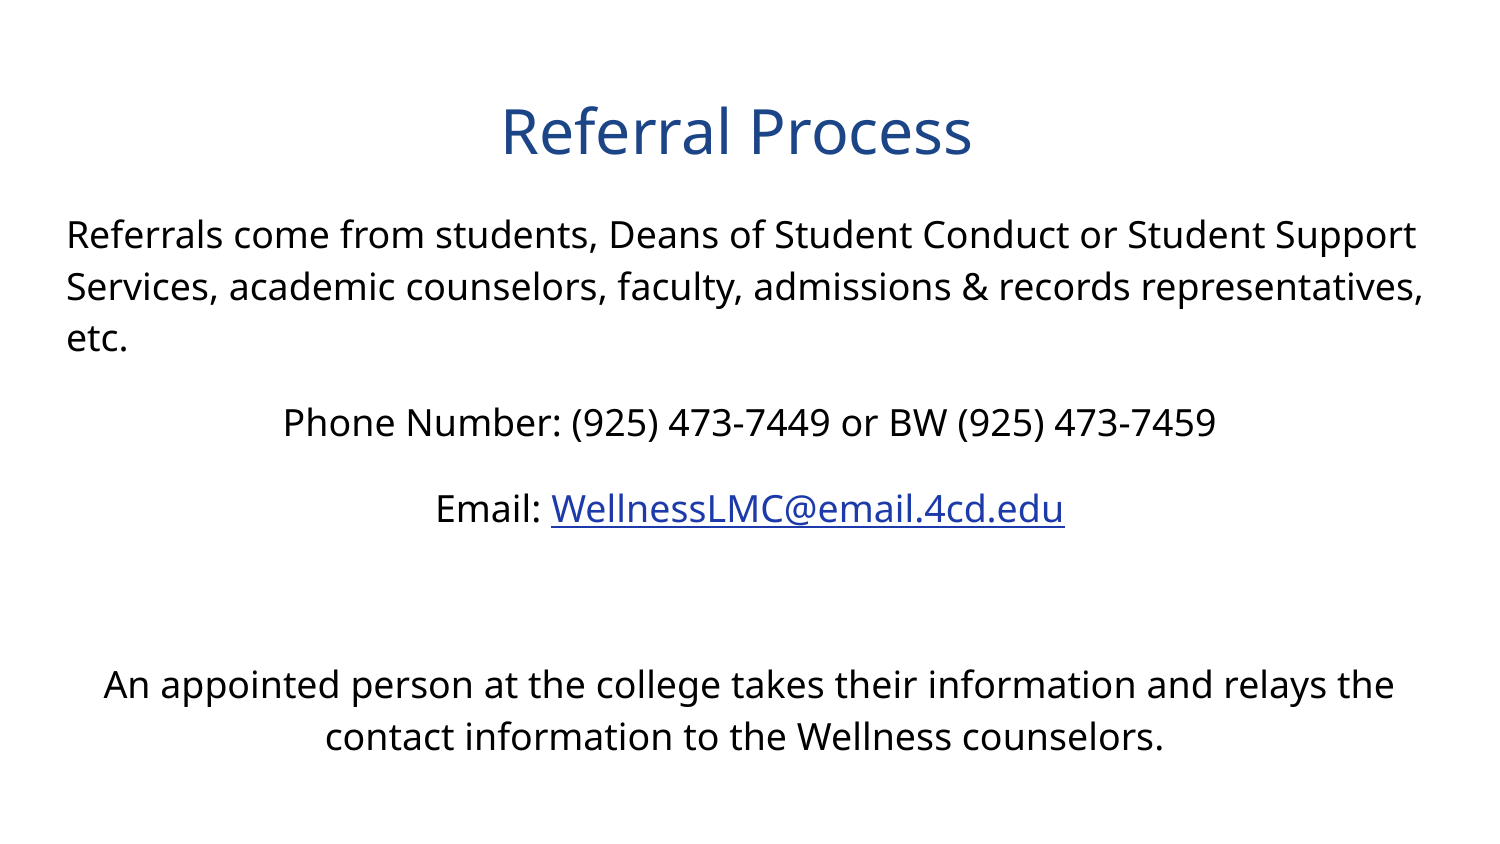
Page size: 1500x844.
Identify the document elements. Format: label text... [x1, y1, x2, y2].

list Referrals come from students, Deans of Student Conduct or Student Support Services, academic counselors, faculty, admissions & records representatives, etc. Phone Number: (925) 473-7449 or BW (925) 473-7459 Email: WellnessLMC@email.4cd.edu An appointed person at the college takes their information and relays the contact information to the Wellness counselors. [51, 189, 1449, 803]
title Referral Process [38, 76, 1437, 171]
